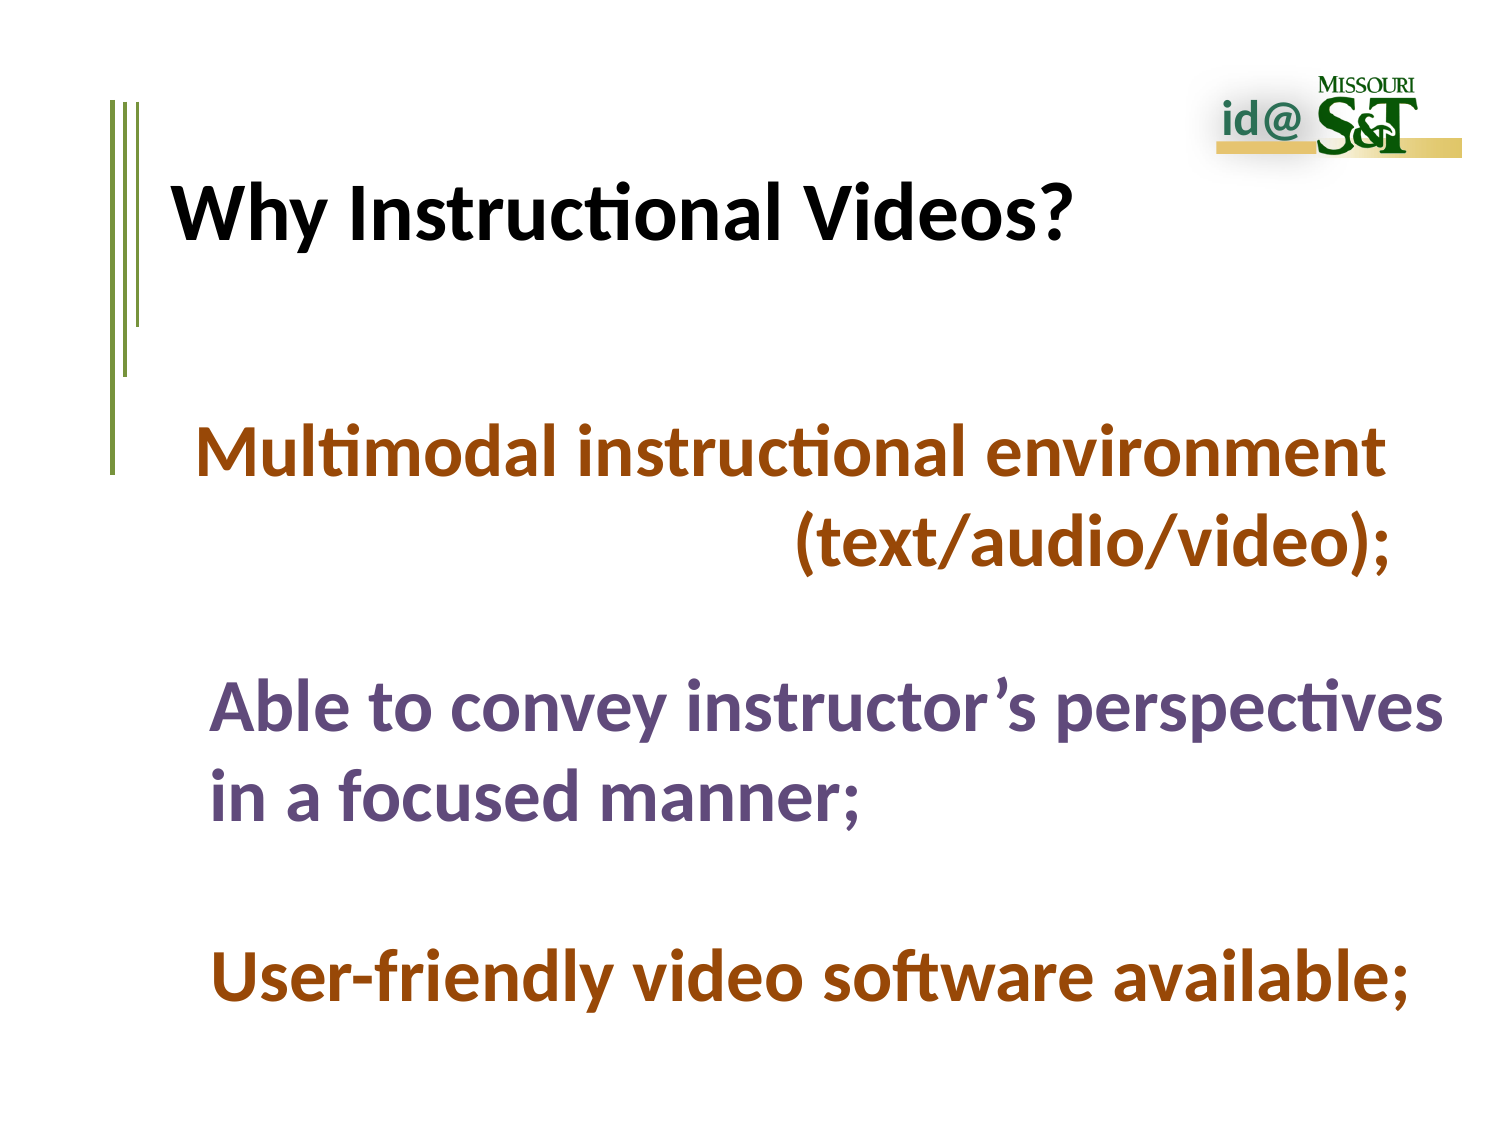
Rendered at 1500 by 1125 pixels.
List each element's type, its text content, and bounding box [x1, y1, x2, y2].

text_box User-friendly video software available; [195, 918, 1427, 1024]
text_box Able to convey instructor’s perspectives in a focused manner; [194, 648, 1460, 844]
text_box Multimodal instructional environment (text/audio/video); [179, 485, 1447, 589]
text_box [112, 62, 1463, 476]
